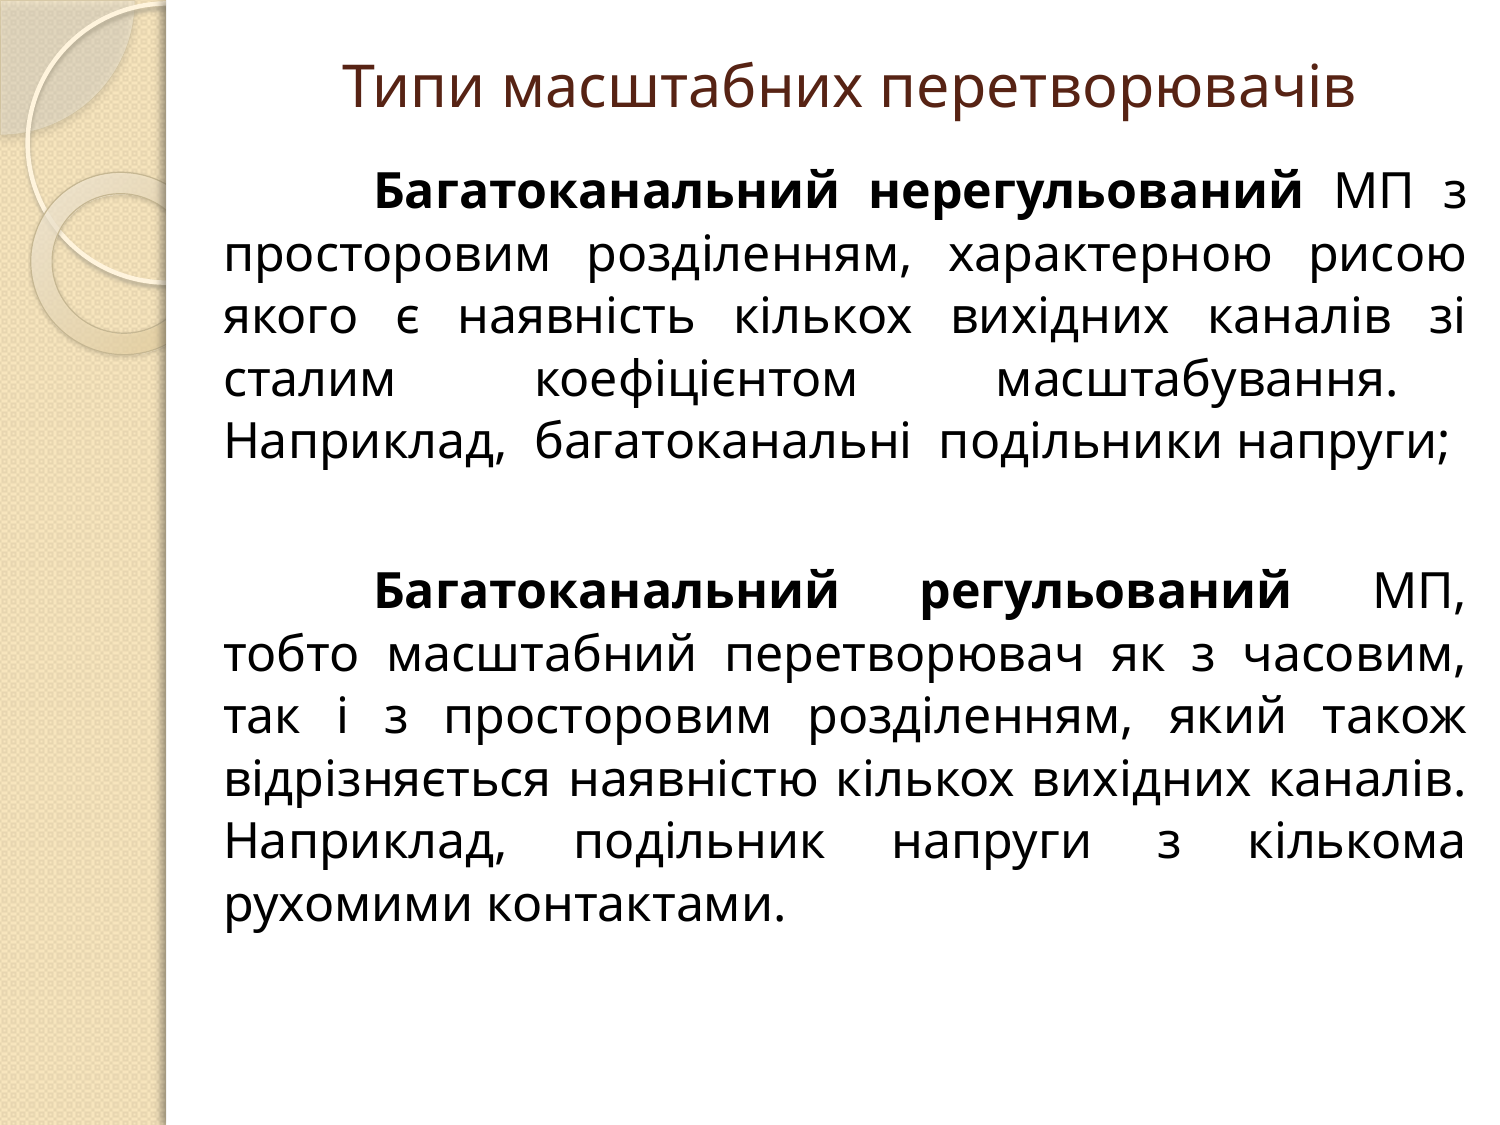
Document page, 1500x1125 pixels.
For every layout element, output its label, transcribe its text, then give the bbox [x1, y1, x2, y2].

list Багатоканальний нерегульований МП з просторовим розділенням, характерною рисою якого є наявність кількох вихідних каналів зі сталим коефіцієнтом масштабування. Наприклад, багатоканальні подільники напруги; Багатоканальний регульований МП, тобто масштабний перетворювач як з часовим, так і з просторовим розділенням, який також відрізняється наявністю кількох вихідних каналів. Наприклад, подільник напруги з кількома рухомими контактами. [194, 149, 1483, 1106]
title Типи масштабних перетворювачів [235, 19, 1466, 149]
